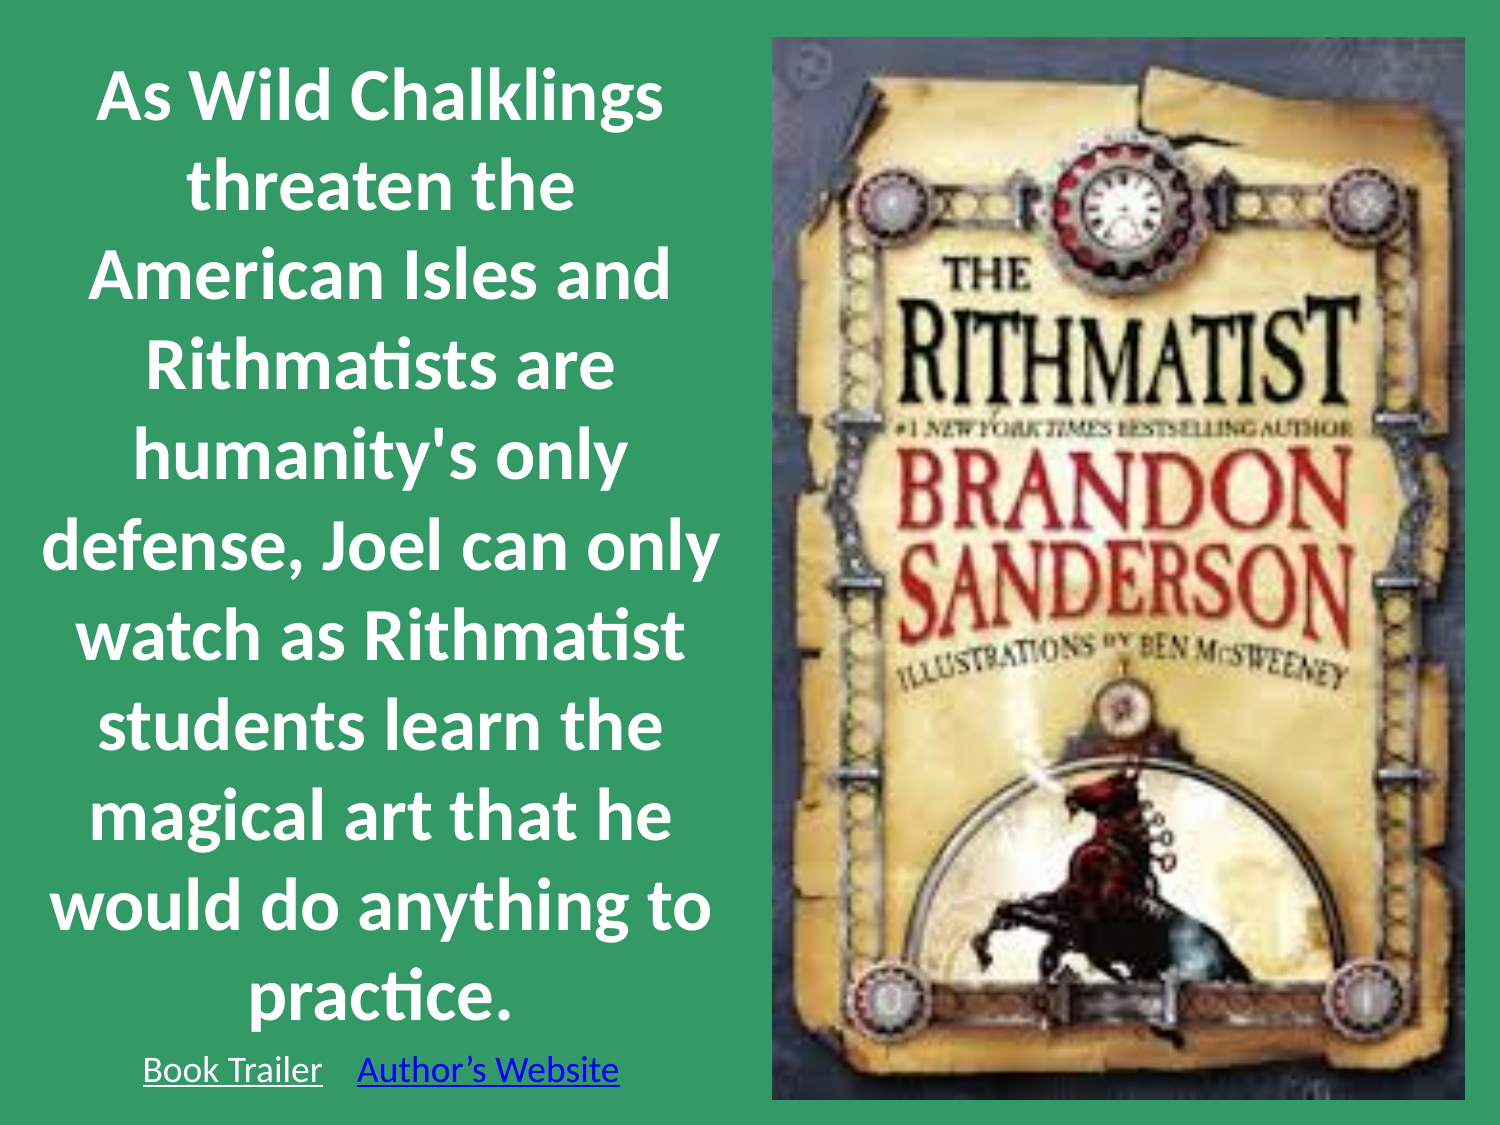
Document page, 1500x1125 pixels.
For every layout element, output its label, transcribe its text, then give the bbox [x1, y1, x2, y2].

list As Wild Chalklings threaten the American Isles and Rithmatists are humanity's only defense, Joel can only watch as Rithmatist students learn the magical art that he would do anything to practice. [24, 37, 738, 1100]
text_box Book Trailer Author’s Website [62, 1037, 700, 1098]
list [772, 37, 1465, 1101]
